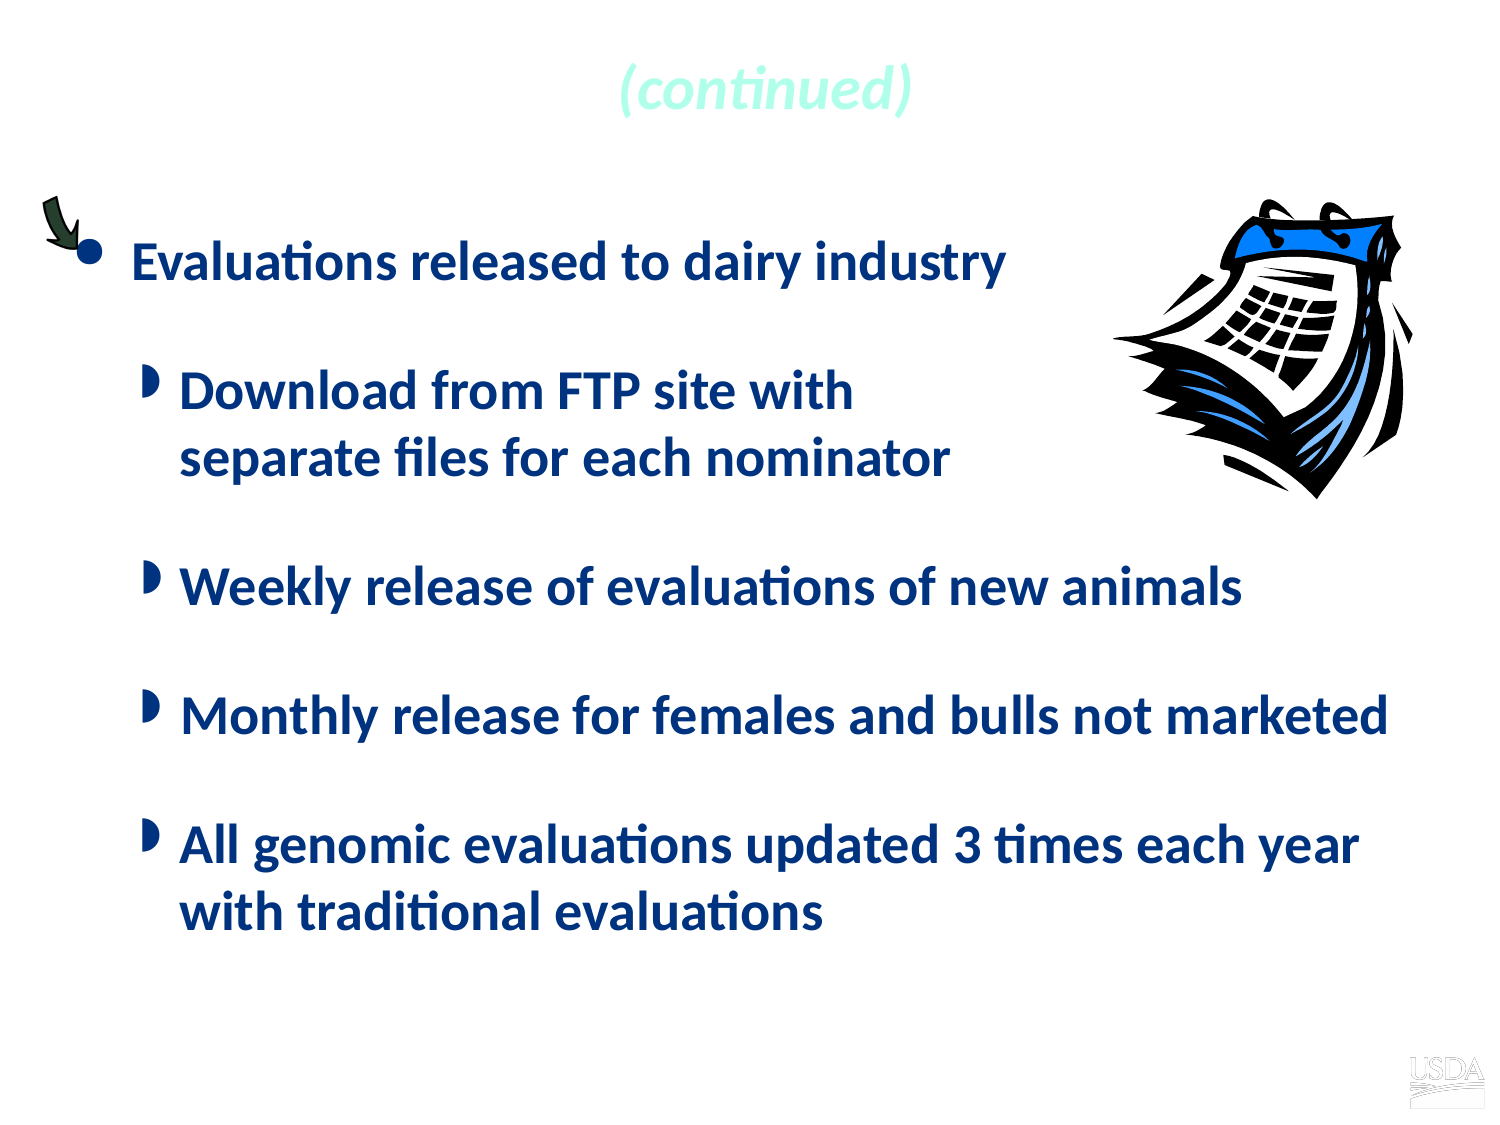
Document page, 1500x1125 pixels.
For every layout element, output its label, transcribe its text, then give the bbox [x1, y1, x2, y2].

picture [1410, 1057, 1485, 1109]
title Evaluation flow (continued) [74, 29, 1425, 127]
list Evaluations released to dairy industry Download from FTP site with separate files for each nominator Weekly release of evaluations of new animals Monthly release for females and bulls not marketed All genomic evaluations updated 3 times each year with traditional evaluations [74, 224, 1425, 949]
picture [1112, 199, 1413, 500]
picture [41, 196, 80, 254]
